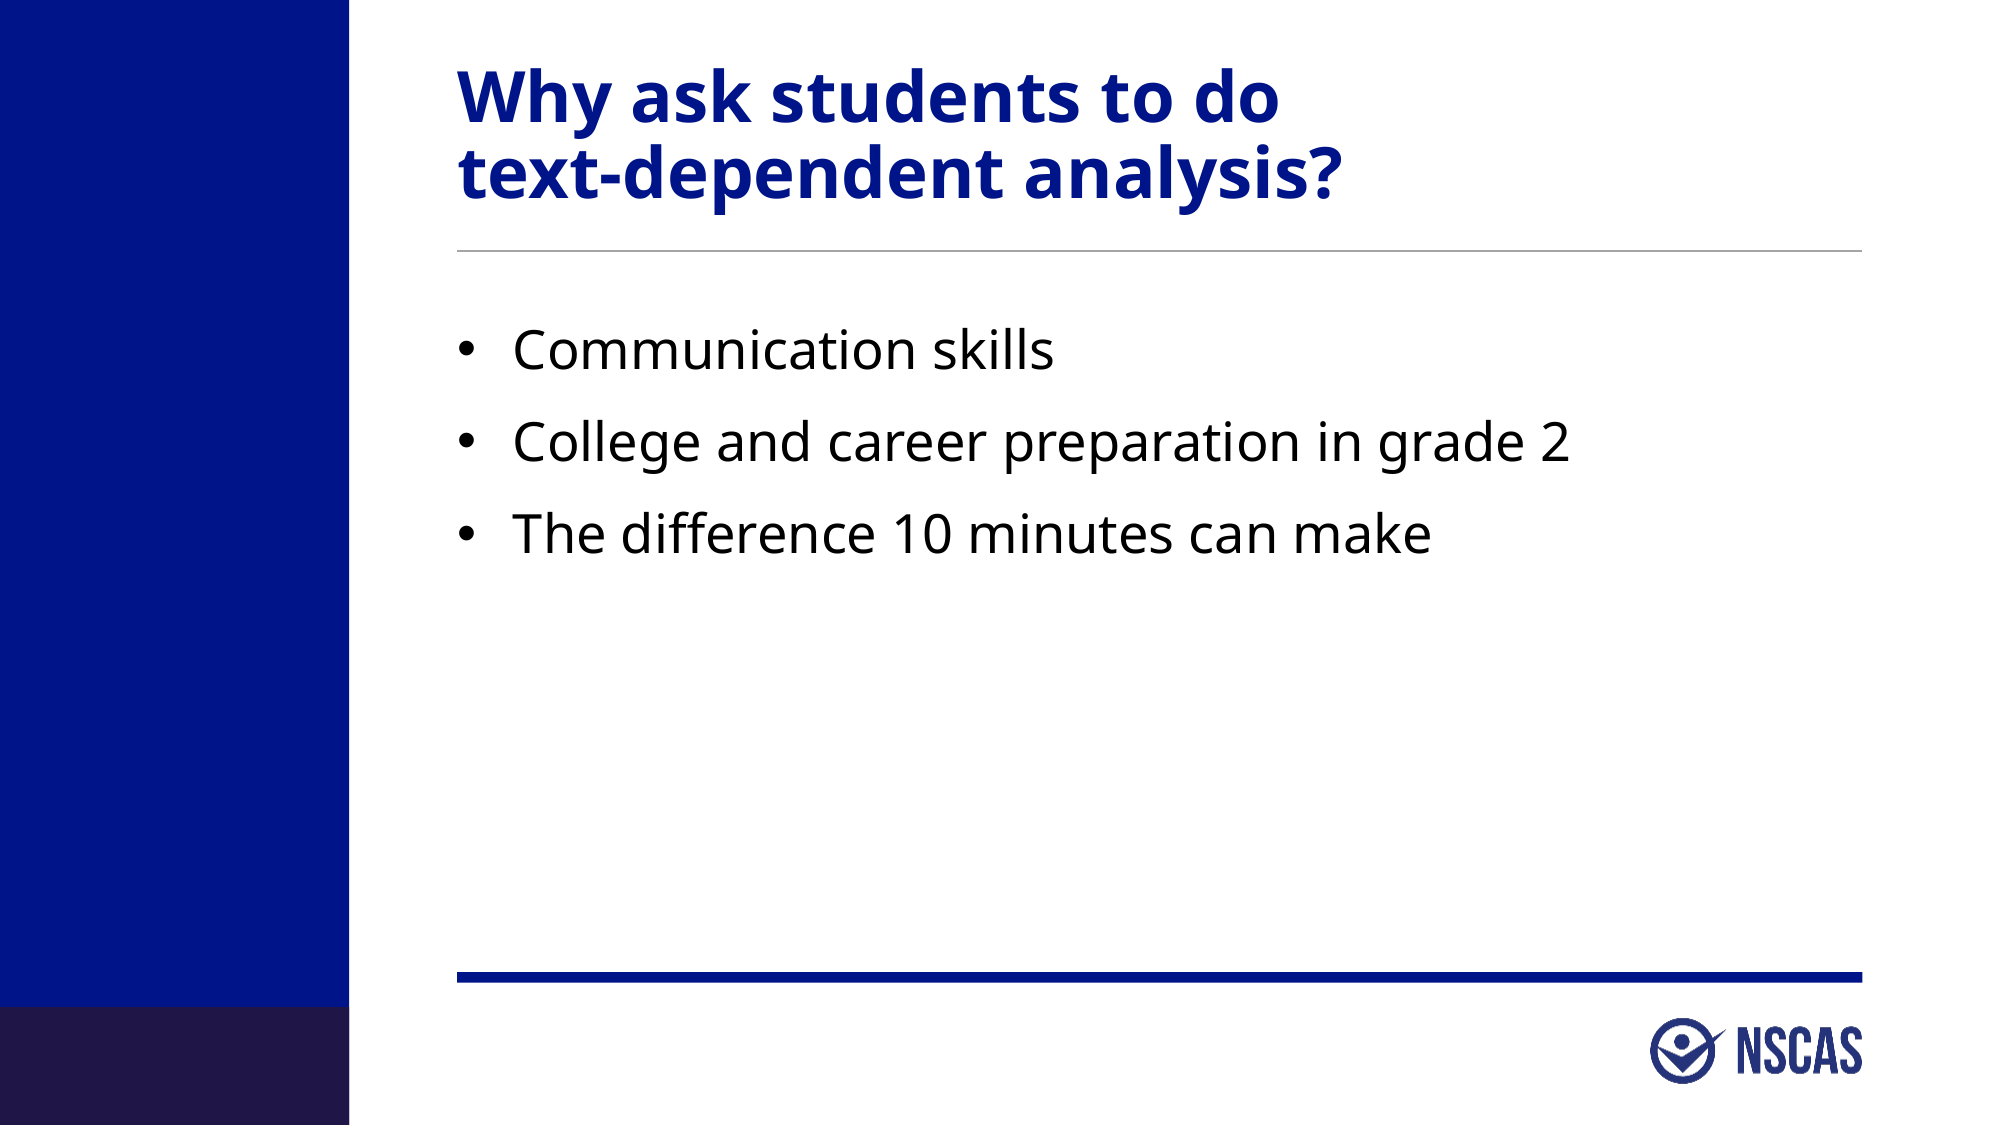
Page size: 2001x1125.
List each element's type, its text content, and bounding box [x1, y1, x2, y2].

picture [1635, 1002, 1878, 1099]
title Why ask students to do text-dependent analysis? [457, 53, 1863, 134]
list Communication skills College and career preparation in grade 2 The difference 10 minutes can make [457, 301, 1863, 858]
